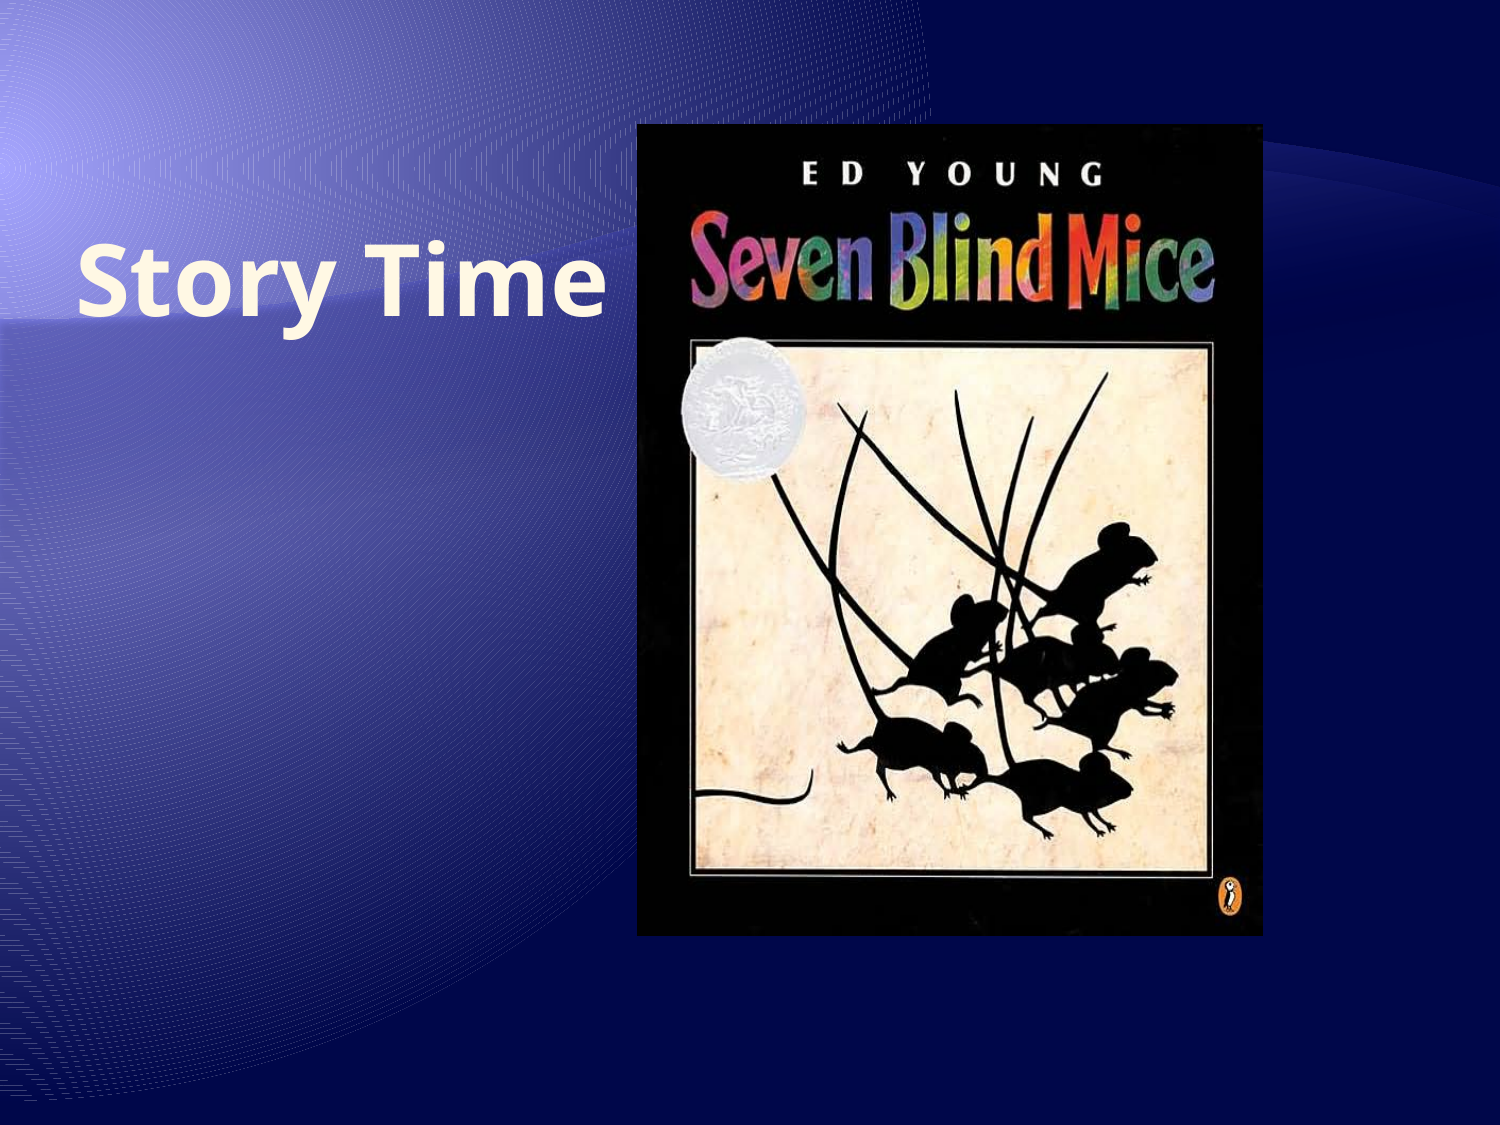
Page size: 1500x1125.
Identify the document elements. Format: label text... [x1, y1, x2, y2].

title Story Time [75, 87, 1425, 338]
picture [637, 124, 1263, 936]
